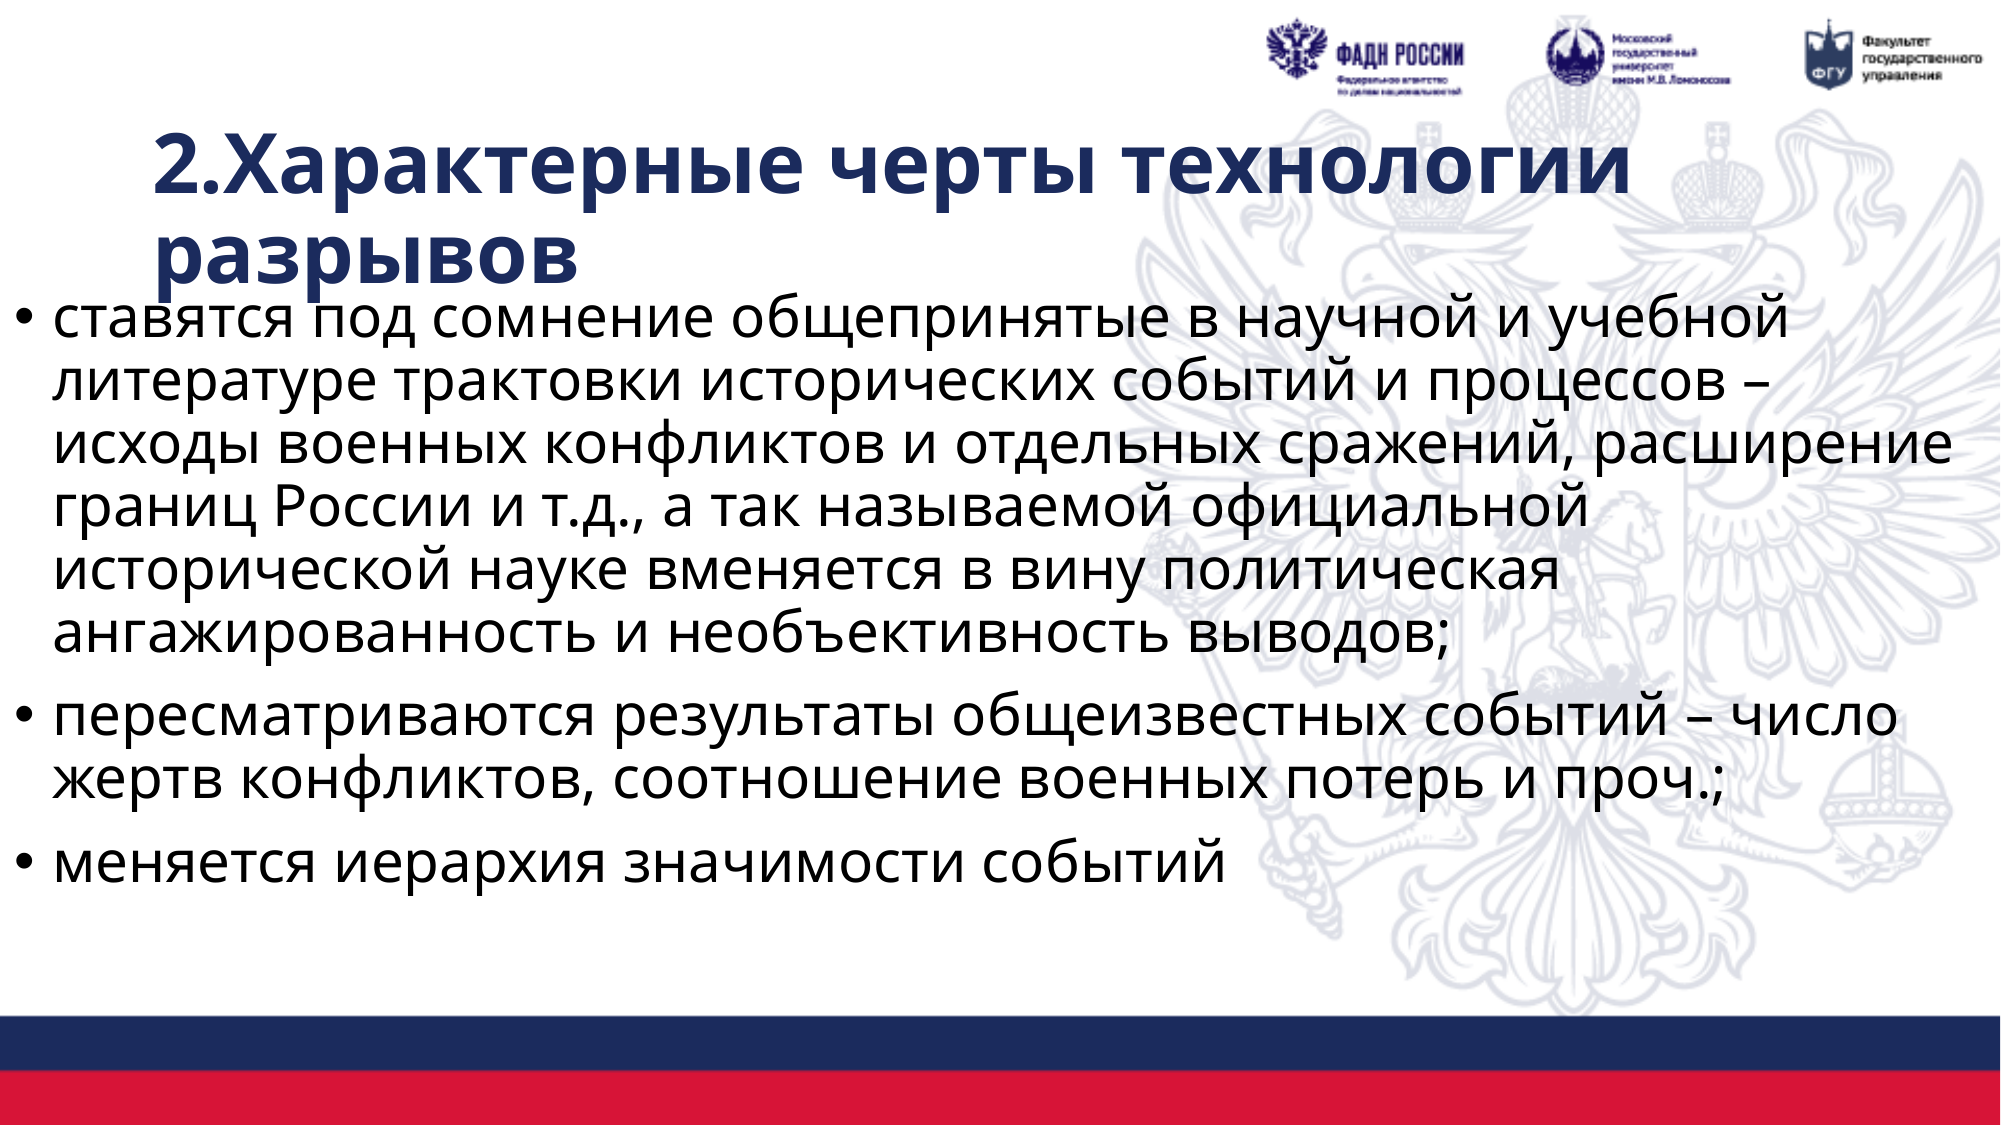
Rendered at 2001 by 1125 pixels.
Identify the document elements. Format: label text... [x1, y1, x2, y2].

title 2.Характерные черты технологии разрывов [137, 114, 1863, 224]
list ставятся под сомнение общепринятые в научной и учебной литературе трактовки исторических событий и процессов – исходы военных конфликтов и отдельных сражений, расширение границ России и т.д., а так называемой официальной исторической науке вменяется в вину политическая ангажированность и необъективность выводов; пересматриваются результаты общеизвестных событий – число жертв конфликтов, соотношение военных потерь и проч.; меняется иерархия значимости событий [0, 279, 2000, 1015]
picture [0, 0, 2001, 1125]
